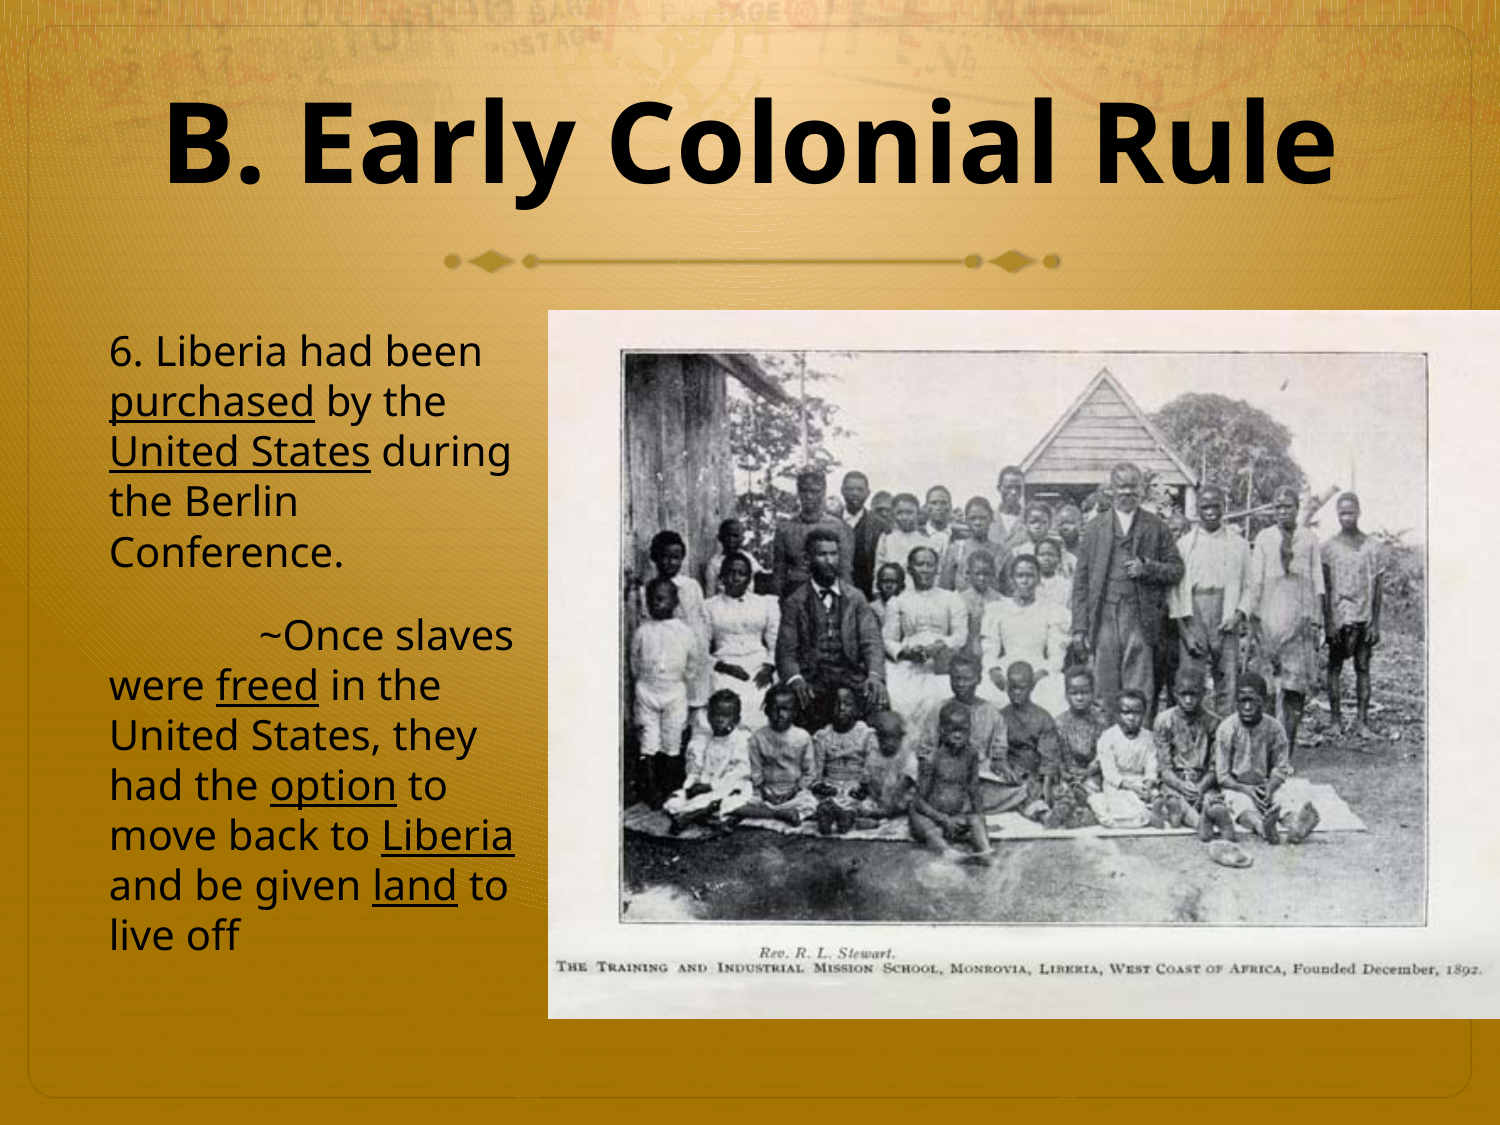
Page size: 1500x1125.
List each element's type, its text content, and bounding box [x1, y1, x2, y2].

picture [0, 0, 1500, 1125]
title B. Early Colonial Rule [93, 45, 1407, 233]
list 6. Liberia had been purchased by the United States during the Berlin Conference. ~Once slaves were freed in the United States, they had the option to move back to Liberia and be given land to live off [93, 317, 522, 991]
